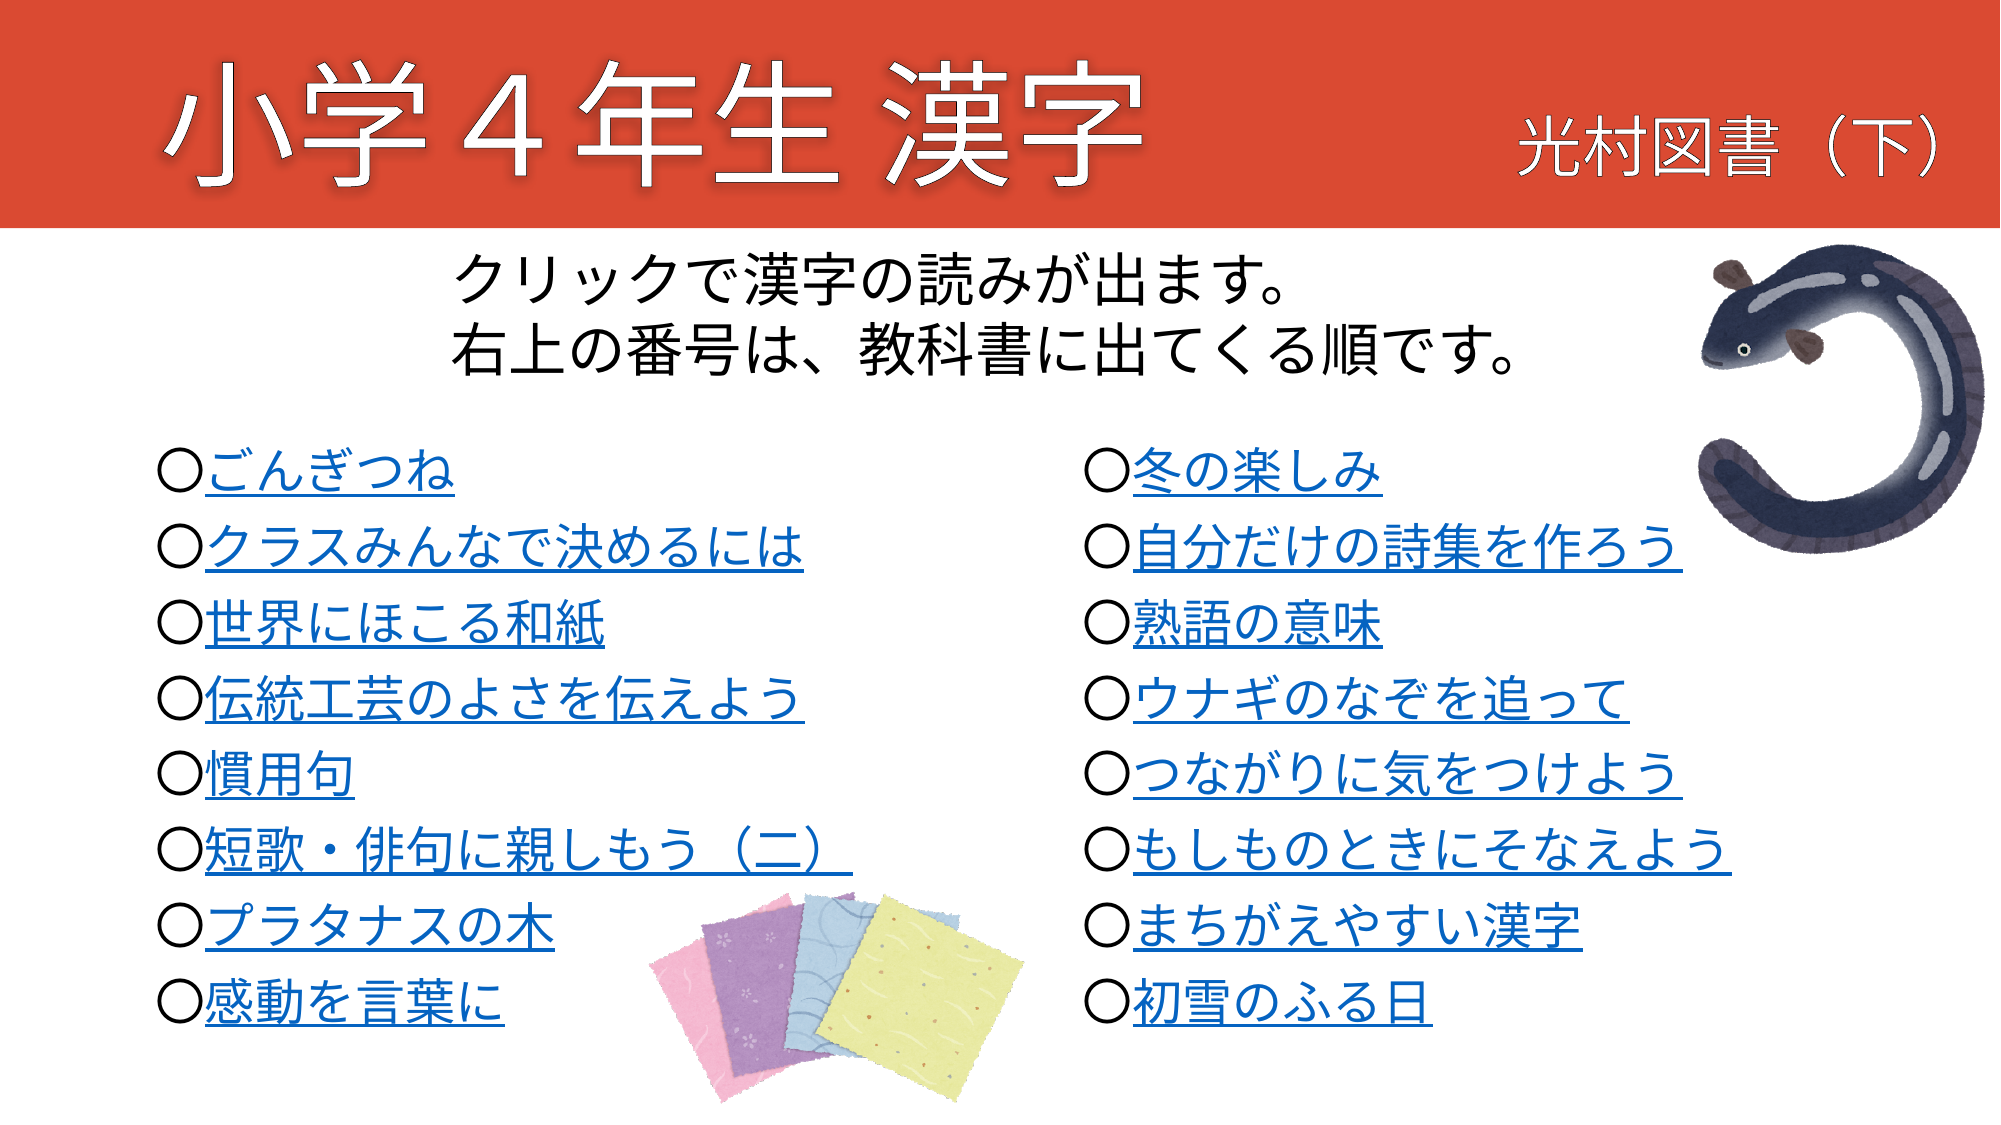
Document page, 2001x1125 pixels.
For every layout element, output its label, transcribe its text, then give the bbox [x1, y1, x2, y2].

text_box 〇ごんぎつね [140, 432, 974, 508]
text_box 〇冬の楽しみ [1068, 432, 1684, 508]
text_box 光村図書（下） [1500, 97, 1998, 192]
text_box 〇自分だけの詩集を作ろう [1067, 508, 1902, 583]
text_box 〇まちがえやすい漢字 [1067, 886, 1902, 962]
text_box 〇世界にほこる和紙 [140, 583, 974, 659]
picture [642, 872, 1032, 1118]
text_box [0, 0, 2000, 229]
text_box 〇もしものときにそなえよう [1067, 811, 1902, 886]
text_box 小学４年生 漢字 [143, 30, 1535, 211]
text_box 〇クラスみんなで決めるには [140, 508, 974, 583]
text_box 〇短歌・俳句に親しもう（二） [140, 811, 974, 886]
text_box 〇ウナギのなぞを追って [1067, 659, 1902, 735]
text_box 〇熟語の意味 [1067, 583, 1902, 659]
text_box クリックで漢字の読みが出ます。 右上の番号は、教科書に出てくる順です。 [436, 235, 1564, 391]
picture [1684, 235, 1996, 567]
text_box 〇慣用句 [140, 735, 974, 811]
text_box 〇初雪のふる日 [1067, 962, 1902, 1050]
text_box 〇プラタナスの木 [140, 886, 642, 962]
text_box 〇感動を言葉に [140, 962, 642, 1050]
text_box 〇つながりに気をつけよう [1067, 735, 1902, 811]
text_box 〇伝統工芸のよさを伝えよう [140, 659, 974, 735]
